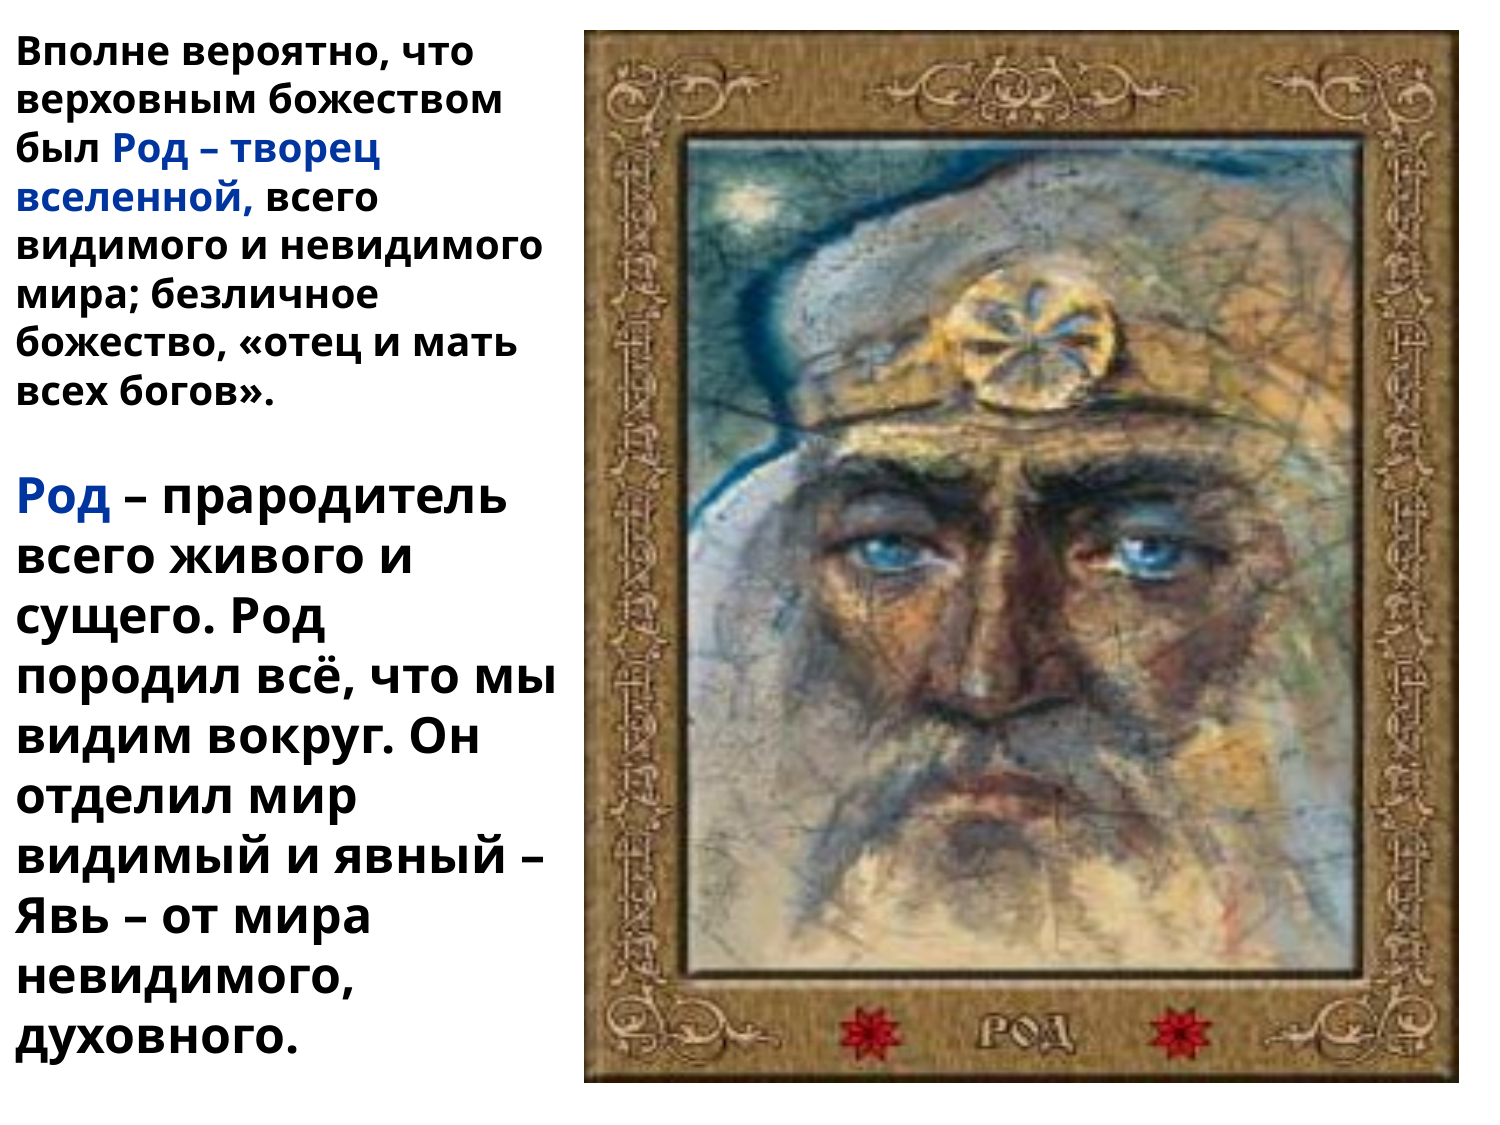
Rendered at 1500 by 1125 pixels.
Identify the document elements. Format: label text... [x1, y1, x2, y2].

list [584, 30, 1460, 1083]
title Вполне вероятно, что верховным божеством был Род – творец вселенной, всего видимого и невидимого мира; безличное божество, «отец и мать всех богов». [0, 0, 569, 422]
list Род – прародитель всего живого и сущего. Род породил всё, что мы видим вокруг. Он отделил мир видимый и явный – Явь – от мира невидимого, духовного. [0, 455, 578, 1029]
